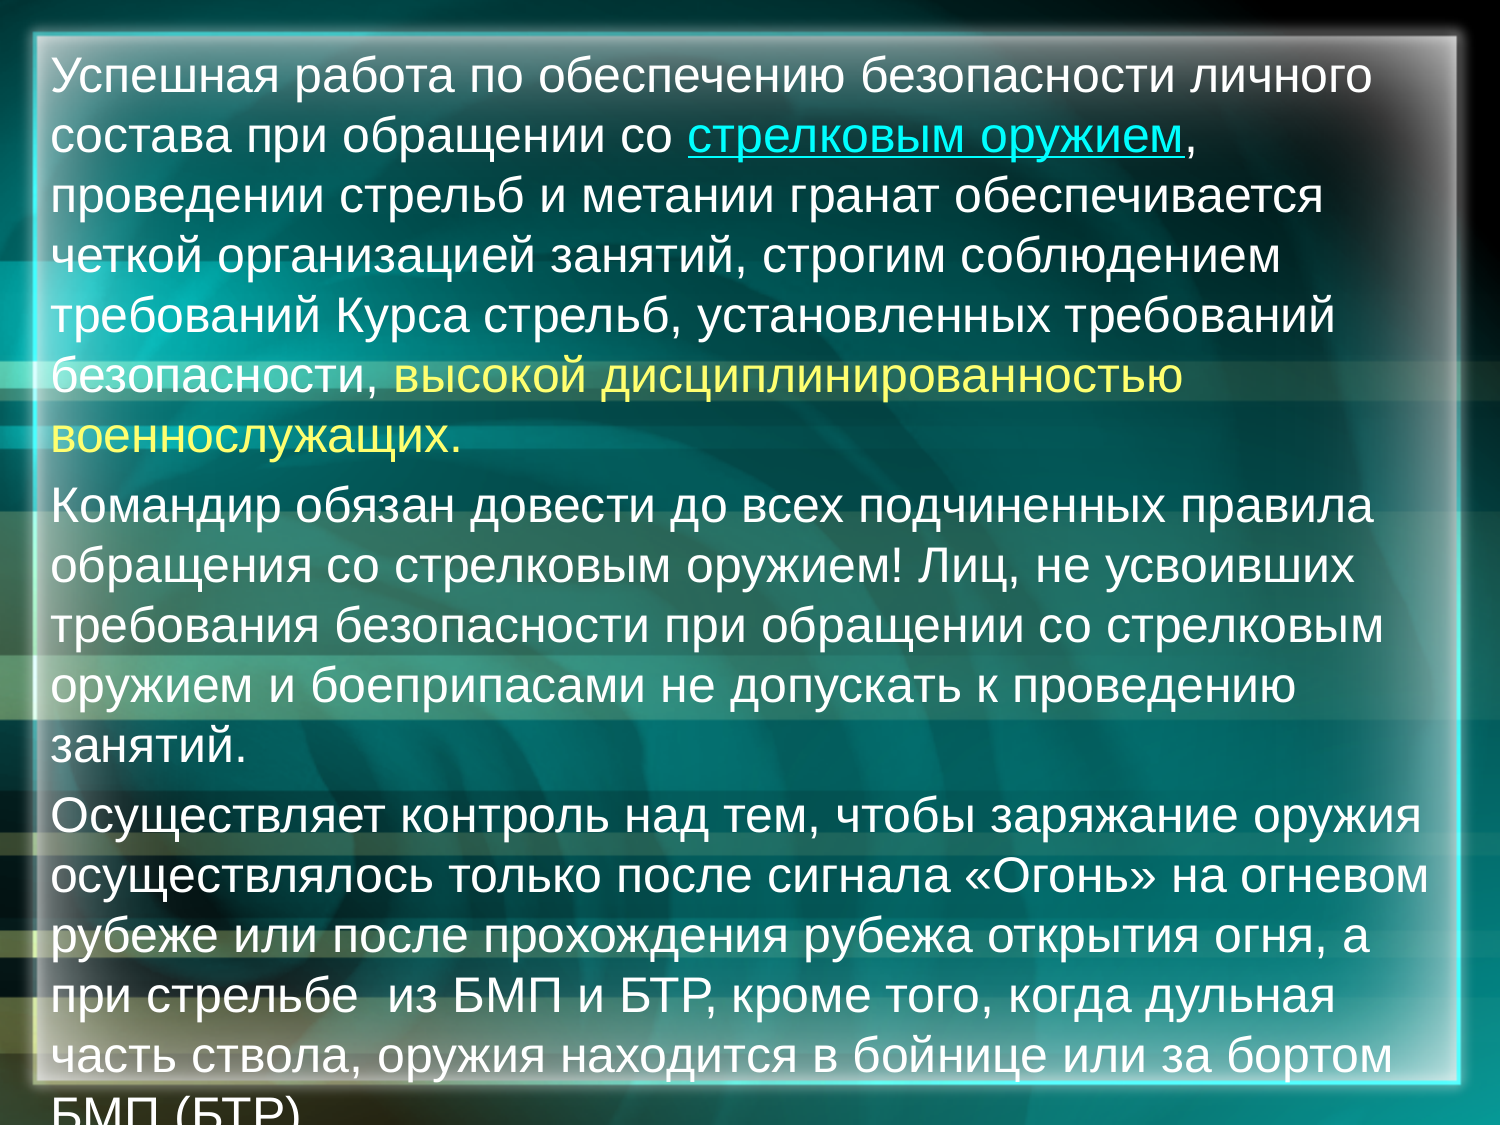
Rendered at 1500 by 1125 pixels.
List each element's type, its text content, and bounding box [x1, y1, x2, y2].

picture [0, 0, 1500, 1125]
subtitle Успешная работа по обеспечению безопасности личного состава при обращении со стрелковым оружием, проведении стрельб и метании гранат обеспечивается четкой организацией занятий, строгим соблюде­нием требований Курса стрельб, установленных требований безопасности, высокой дисциплинированностью военнослужащих. Командир обязан довести до всех подчиненных правила обраще­ния со стрелковым оружием! Лиц, не усвоивших требования безопас­ности при обращении со стрелковым оружием и боеприпасами не допускать к проведению занятий. Осуществляет контроль над тем, чтобы заряжание оружия осущест­влялось только после сигнала «Огонь» на огневом рубеже или после прохождения рубежа открытия огня, а при стрельбе из БМП и БТР, кроме того, когда дульная часть ствола, оружия находится в бойнице или за бортом БМП (БТР). [34, 34, 1466, 1091]
